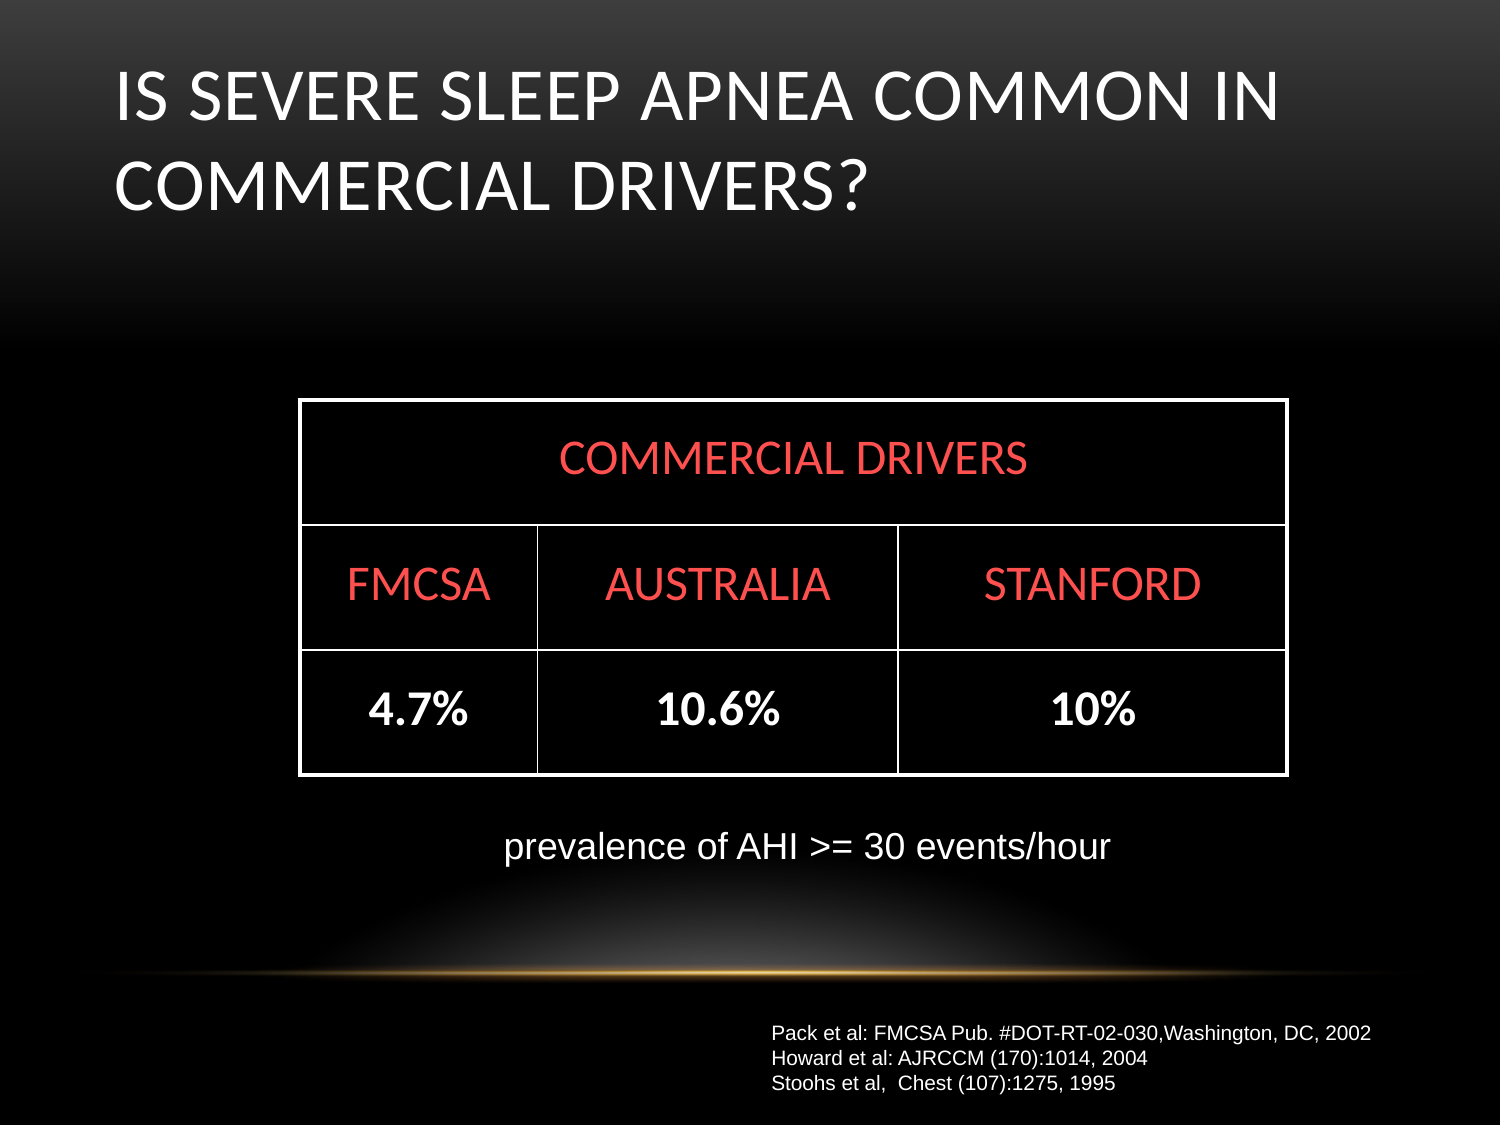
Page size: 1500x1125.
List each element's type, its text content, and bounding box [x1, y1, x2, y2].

text_box Pack et al: FMCSA Pub. #DOT-RT-02-030,Washington, DC, 2002 Howard et al: AJRCCM (170):1014, 2004 Stoohs et al, Chest (107):1275, 1995 [756, 1012, 1450, 1103]
table_cell 10.6% [538, 651, 897, 773]
table_cell STANFORD [899, 526, 1285, 649]
text_box prevalence of AHI >= 30 events/hour [489, 814, 1127, 875]
table_cell 10% [899, 651, 1285, 773]
title IS SEVERE SLEEP APNEA COMMON IN COMMERCIAL DRIVERS? [99, 45, 1400, 233]
table_header COMMERCIAL DRIVERS [302, 402, 1285, 524]
table_cell 4.7% [302, 651, 537, 773]
picture [0, 0, 1500, 1125]
table_cell AUSTRALIA [538, 526, 897, 649]
table_cell FMCSA [302, 526, 537, 649]
